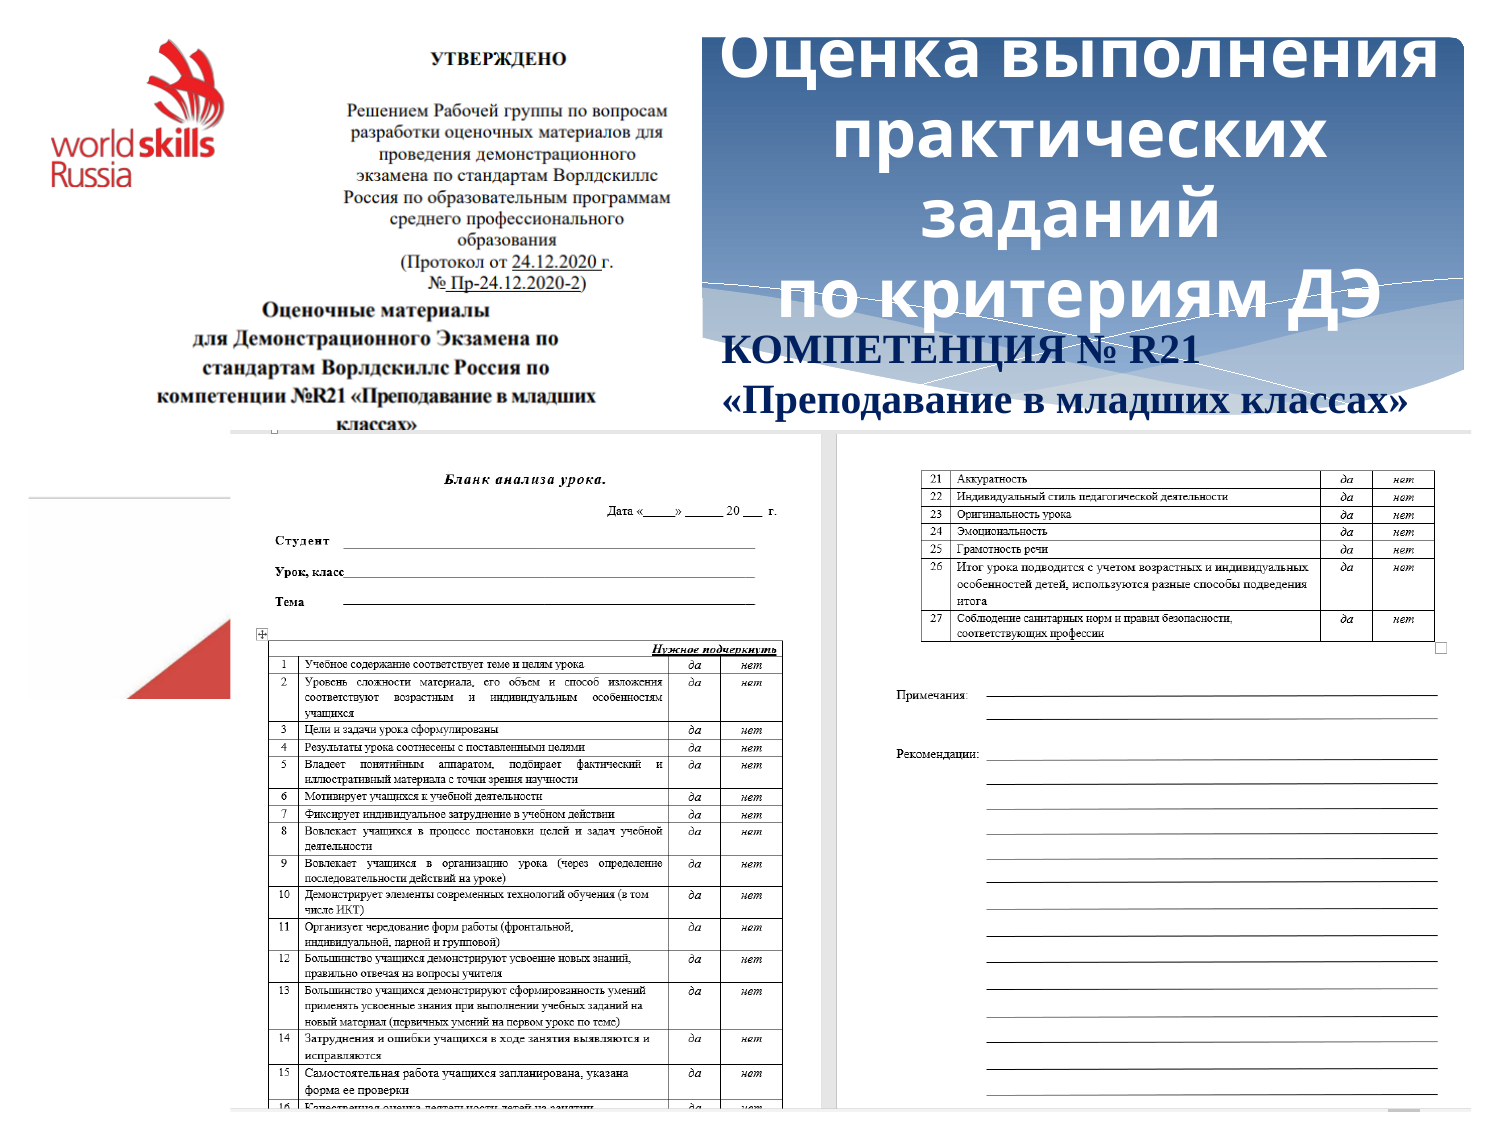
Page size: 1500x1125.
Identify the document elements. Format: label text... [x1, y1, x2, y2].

title Оценка выполнения практических заданий по критериям ДЭ [701, 12, 1459, 314]
picture [28, 34, 1472, 1113]
text_box КОМПЕТЕНЦИЯ № R21 «Преподавание в младших классах» [708, 314, 1463, 428]
